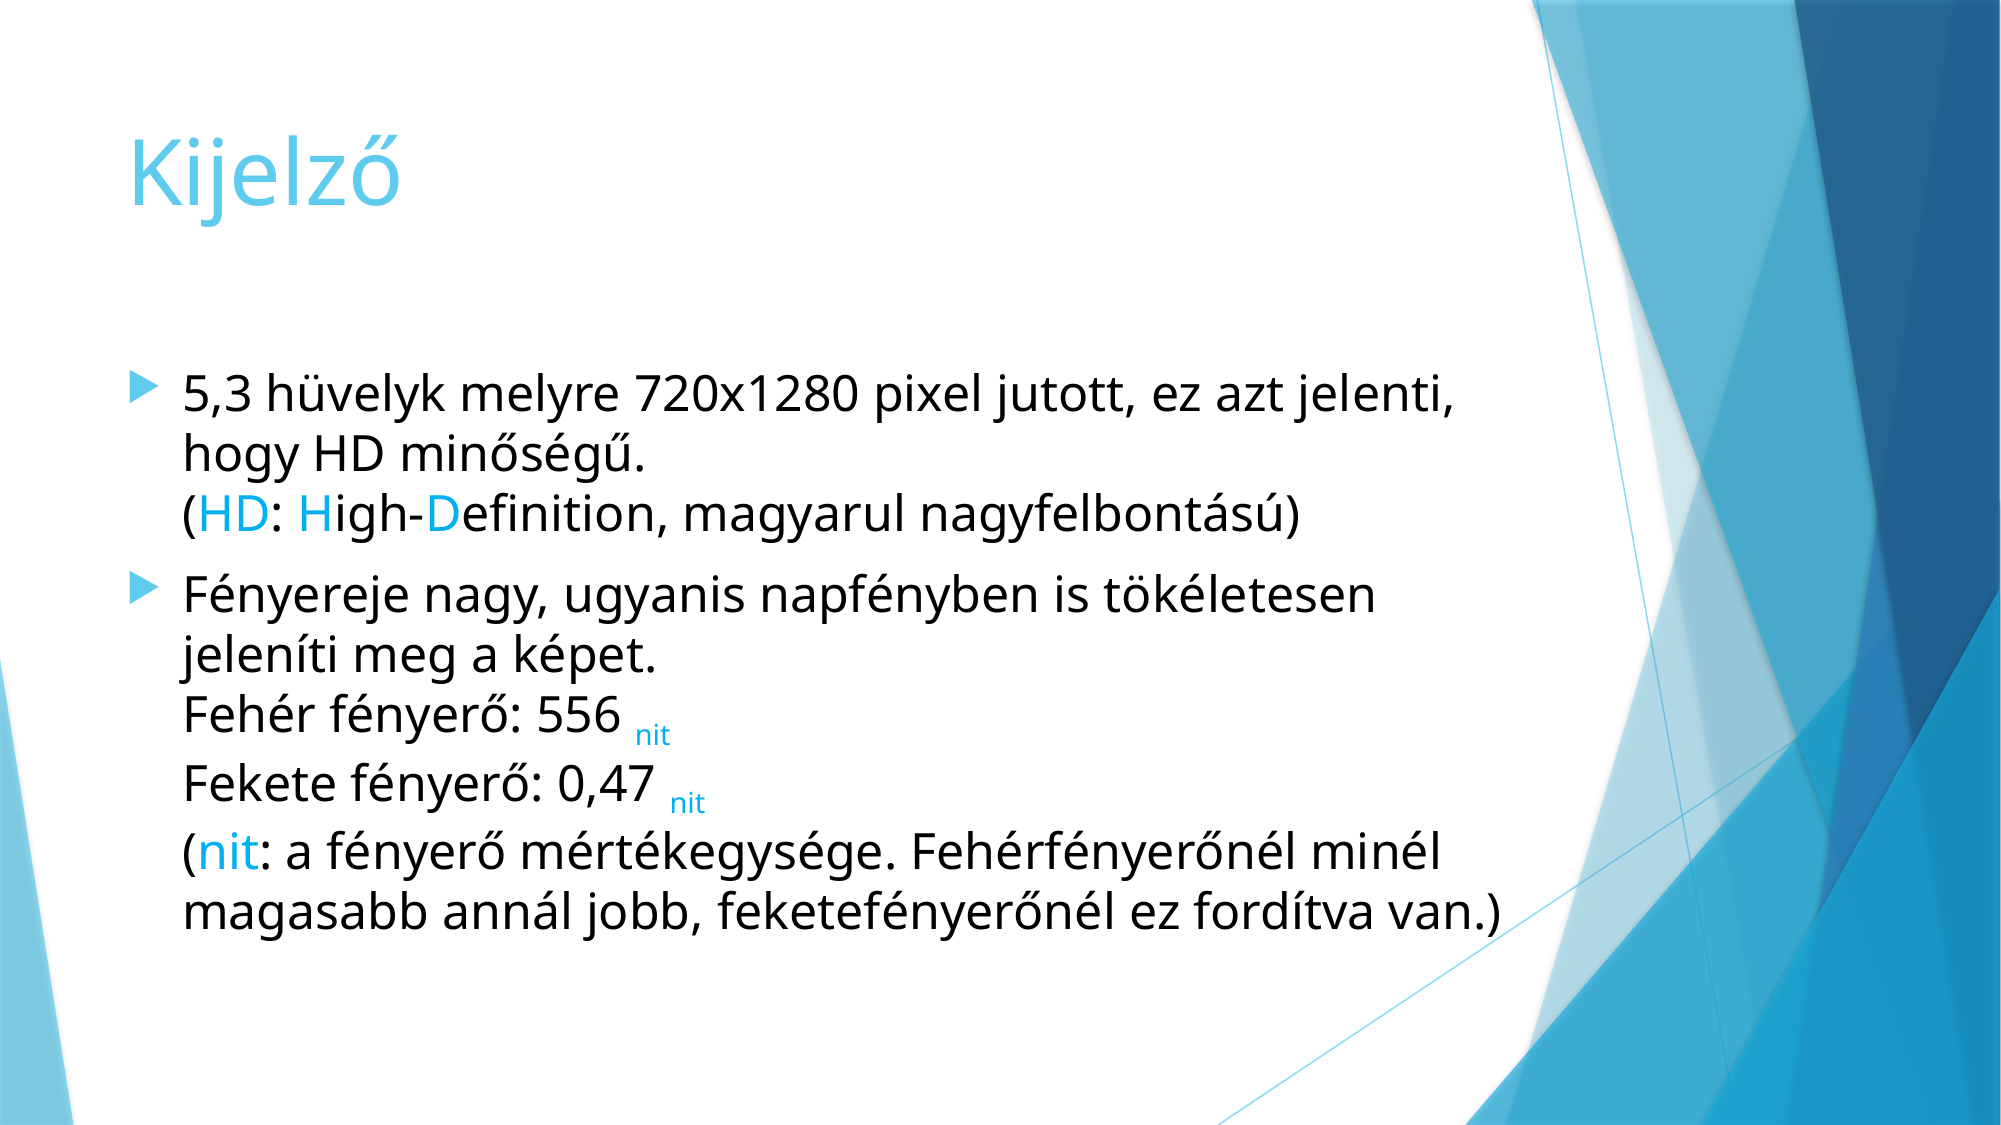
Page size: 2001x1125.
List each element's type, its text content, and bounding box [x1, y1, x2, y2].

list 5,3 hüvelyk melyre 720x1280 pixel jutott, ez azt jelenti, hogy HD minőségű. (HD: High-Definition, magyarul nagyfelbontású) Fényereje nagy, ugyanis napfényben is tökéletesen jeleníti meg a képet. Fehér fényerő: 556 nit Fekete fényerő: 0,47 nit (nit: a fényerő mértékegysége. Fehérfényerőnél minél magasabb annál jobb, feketefényerőnél ez fordítva van.) [111, 354, 1522, 992]
title Kijelző [111, 99, 1522, 317]
